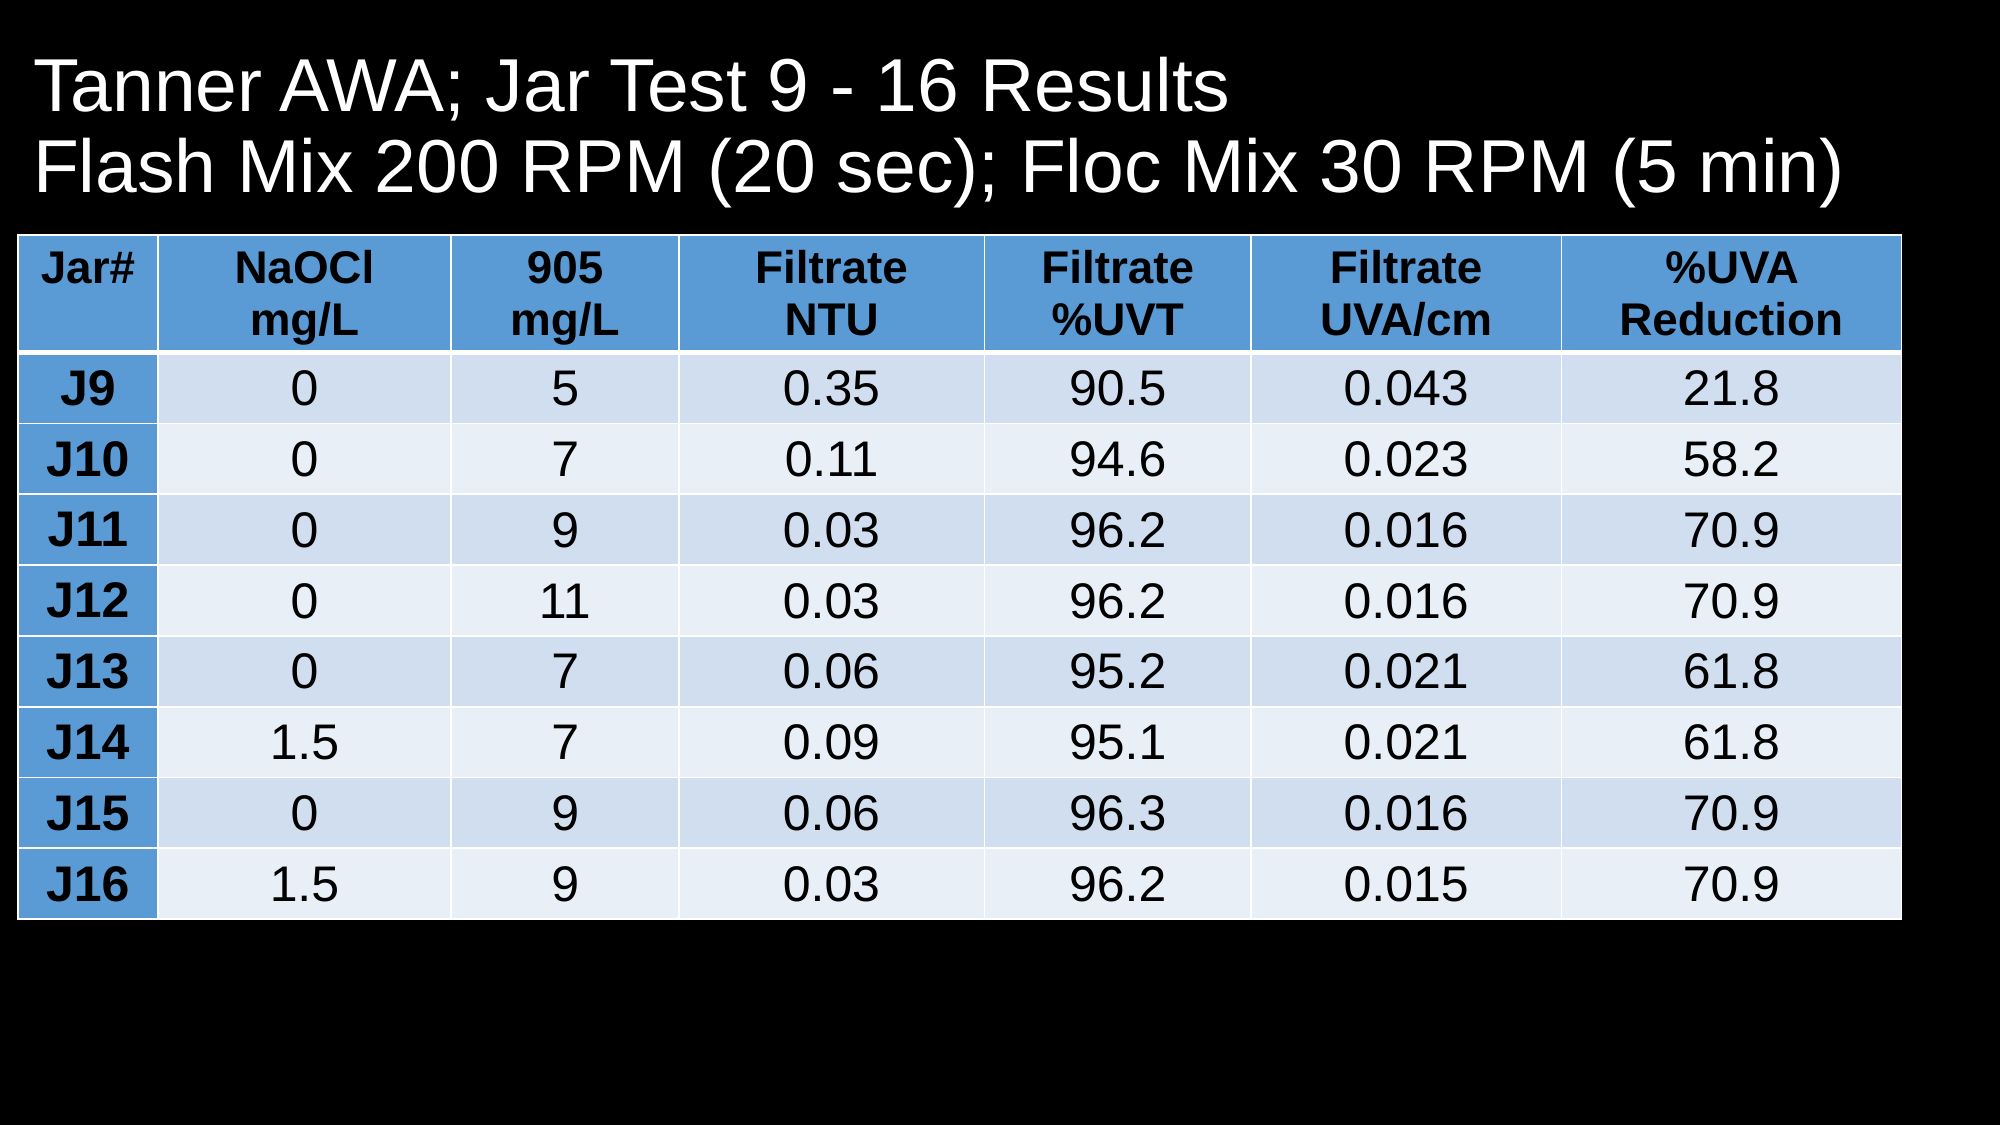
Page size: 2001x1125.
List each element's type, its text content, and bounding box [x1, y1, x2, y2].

table_cell 94.6 [985, 424, 1250, 493]
table_cell 0.016 [1252, 495, 1561, 564]
table_cell 0.021 [1252, 637, 1561, 706]
table_cell J12 [19, 566, 157, 635]
table_cell 58.2 [1562, 424, 1901, 493]
table_header Filtrate %UVT [985, 236, 1250, 350]
table_cell 0.06 [680, 637, 984, 706]
table_cell J15 [19, 778, 157, 847]
table_cell 9 [452, 495, 678, 564]
table_cell J13 [19, 637, 157, 706]
table_cell J16 [19, 849, 157, 918]
table_cell 0.09 [680, 708, 984, 777]
table_cell 0 [159, 778, 450, 847]
table_cell 0.023 [1252, 424, 1561, 493]
table_cell 7 [452, 637, 678, 706]
table_cell 0 [159, 637, 450, 706]
table_cell J10 [19, 424, 157, 493]
table_cell 90.5 [985, 355, 1250, 423]
table_cell 0.03 [680, 495, 984, 564]
table_cell 21.8 [1562, 355, 1901, 423]
table_cell 96.2 [985, 849, 1250, 918]
table_header %UVA Reduction [1562, 236, 1901, 350]
table_cell 9 [452, 778, 678, 847]
table_header Filtrate UVA/cm [1252, 236, 1561, 350]
table_cell 0.03 [680, 849, 984, 918]
table_cell 0.35 [680, 355, 984, 423]
table_cell J11 [19, 495, 157, 564]
table_cell J9 [19, 355, 157, 423]
table_cell 96.3 [985, 778, 1250, 847]
table_header 905 mg/L [452, 236, 678, 350]
table_cell 96.2 [985, 495, 1250, 564]
table_cell 0 [159, 566, 450, 635]
table_cell 7 [452, 708, 678, 777]
table_cell 0.03 [680, 566, 984, 635]
table_cell 0.11 [680, 424, 984, 493]
table_cell 1.5 [159, 708, 450, 777]
table_cell 95.1 [985, 708, 1250, 777]
table_cell 96.2 [985, 566, 1250, 635]
table_cell 70.9 [1562, 849, 1901, 918]
table_header Filtrate NTU [680, 236, 984, 350]
table_cell 70.9 [1562, 778, 1901, 847]
table_cell 61.8 [1562, 708, 1901, 777]
table_cell J14 [19, 708, 157, 777]
table_cell 0.043 [1252, 355, 1561, 423]
table_cell 0 [159, 424, 450, 493]
table_cell 0.016 [1252, 566, 1561, 635]
table_cell 0.021 [1252, 708, 1561, 777]
table_cell 1.5 [159, 849, 450, 918]
table_cell 0.015 [1252, 849, 1561, 918]
table_cell 61.8 [1562, 637, 1901, 706]
table_header Jar# [19, 236, 157, 350]
table_cell 0.016 [1252, 778, 1561, 847]
table_cell 11 [452, 566, 678, 635]
table_cell 0 [159, 495, 450, 564]
table_cell 0.06 [680, 778, 984, 847]
table_cell 9 [452, 849, 678, 918]
table_cell 0 [159, 355, 450, 423]
table_cell 70.9 [1562, 495, 1901, 564]
table_cell 7 [452, 424, 678, 493]
table_cell 70.9 [1562, 566, 1901, 635]
title Tanner AWA; Jar Test 9 - 16 Results Flash Mix 200 RPM (20 sec); Floc Mix 30 RPM (5 min) [18, 19, 1973, 237]
table_cell 5 [452, 355, 678, 423]
table_cell 95.2 [985, 637, 1250, 706]
table_header NaOCl mg/L [159, 236, 450, 350]
